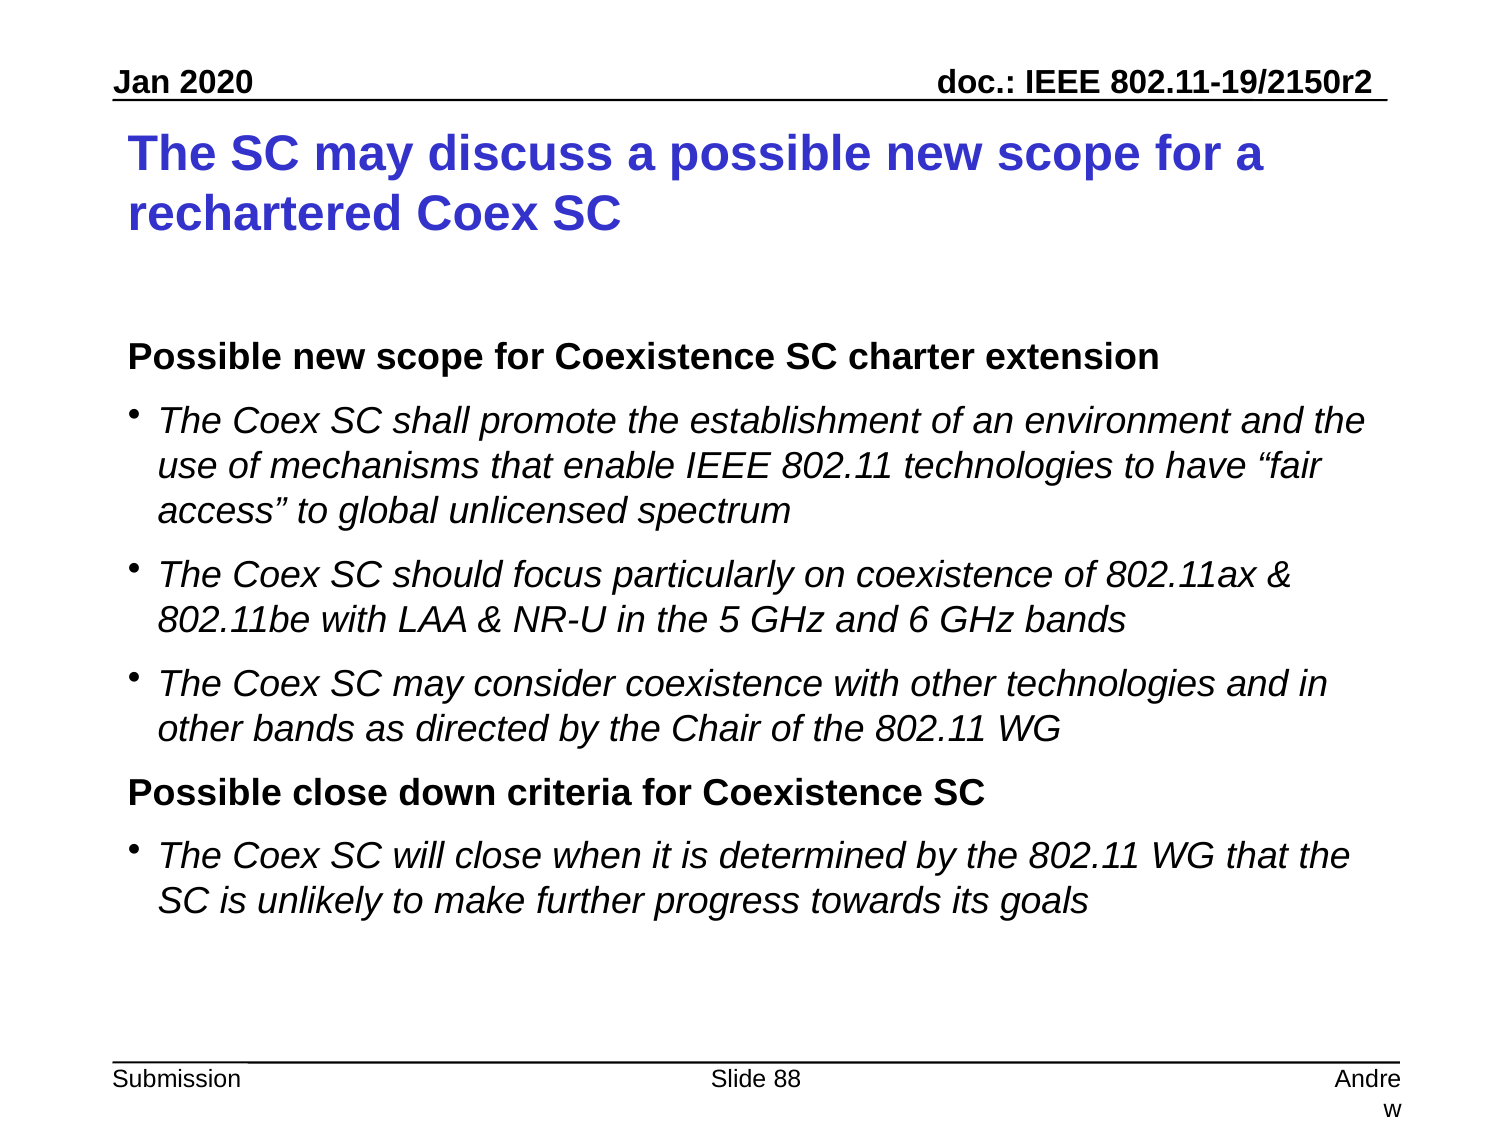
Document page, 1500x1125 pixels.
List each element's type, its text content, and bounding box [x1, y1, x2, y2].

footer Andrew Myles, Cisco [1320, 1061, 1402, 1093]
title The SC may discuss a possible new scope for a rechartered Coex SC [112, 112, 1388, 288]
list Possible new scope for Coexistence SC charter extension The Coex SC shall promote the establishment of an environment and the use of mechanisms that enable IEEE 802.11 technologies to have “fair access” to global unlicensed spectrum The Coex SC should focus particularly on coexistence of 802.11ax & 802.11be with LAA & NR-U in the 5 GHz and 6 GHz bands The Coex SC may consider coexistence with other technologies and in other bands as directed by the Chair of the 802.11 WG Possible close down criteria for Coexistence SC The Coex SC will close when it is determined by the 802.11 WG that the SC is unlikely to make further progress towards its goals [112, 324, 1388, 1000]
slide_number Slide 88 [709, 1061, 803, 1093]
